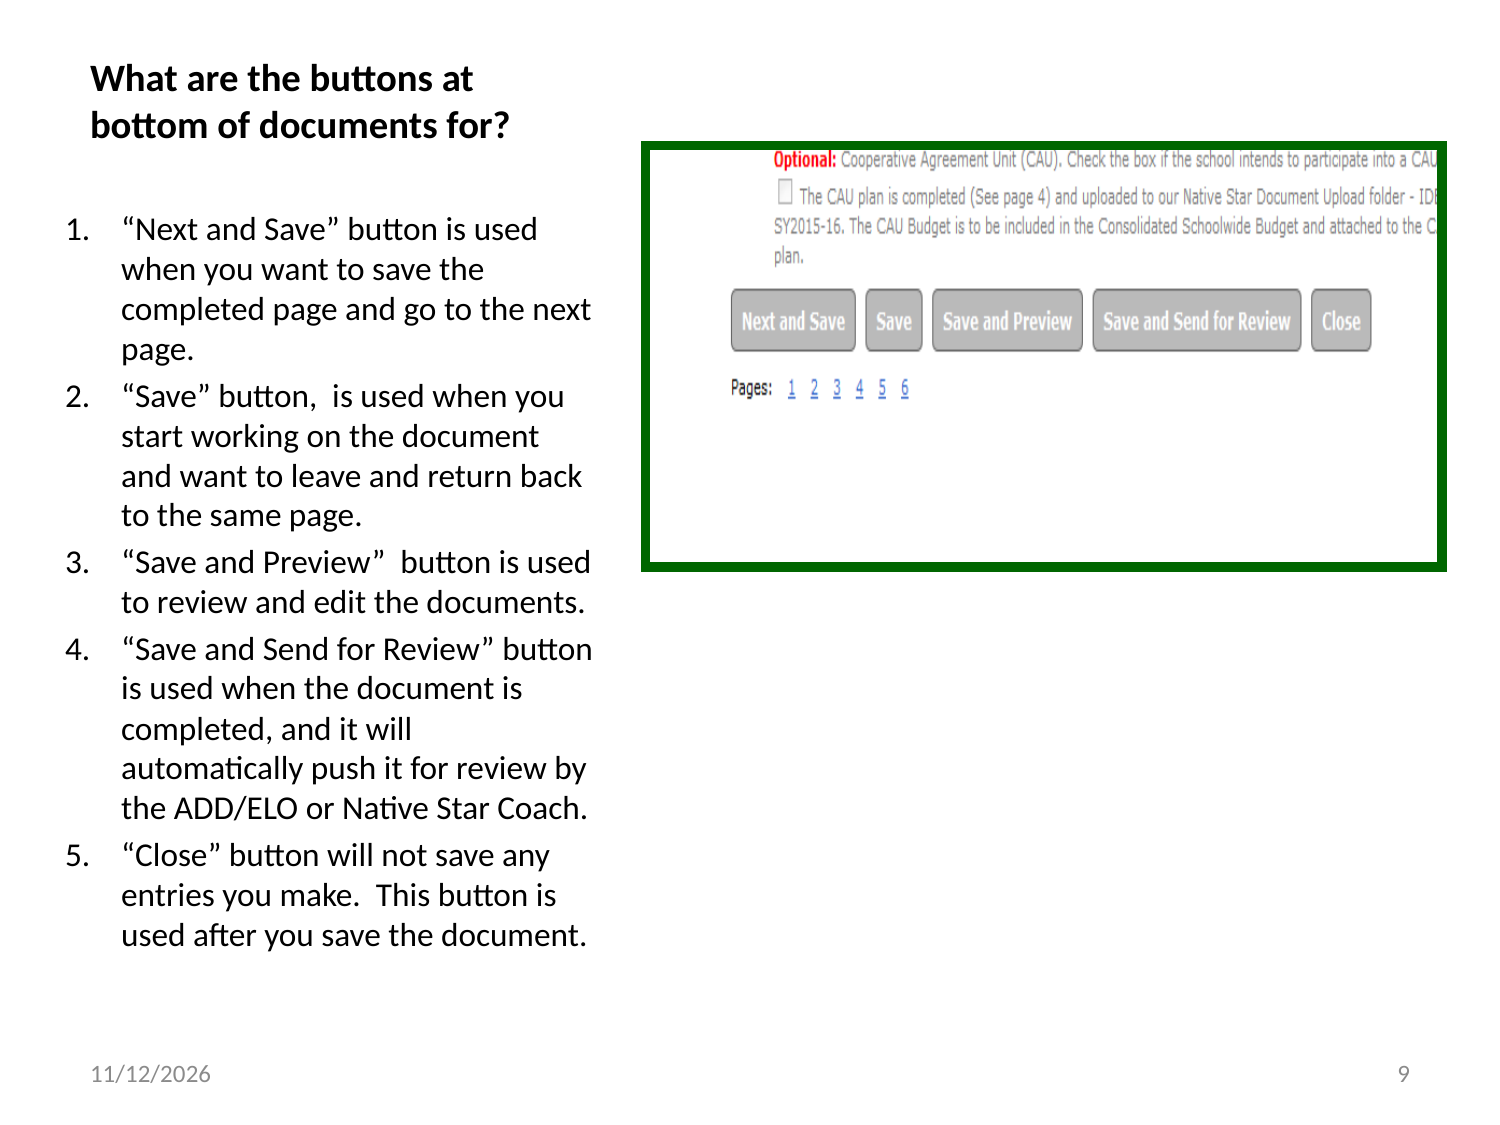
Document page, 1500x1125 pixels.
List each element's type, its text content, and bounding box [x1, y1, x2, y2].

slide_number 9 [1074, 1042, 1425, 1103]
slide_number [75, 1042, 425, 1103]
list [649, 149, 1438, 563]
title What are the buttons at bottom of documents for? [75, 44, 569, 200]
list “Next and Save” button is used when you want to save the completed page and go to the next page. “Save” button, is used when you start working on the document and want to leave and return back to the same page. “Save and Preview” button is used to review and edit the documents. “Save and Send for Review” button is used when the document is completed, and it will automatically push it for review by the ADD/ELO or Native Star Coach. “Close” button will not save any entries you make. This button is used after you save the document. [50, 200, 613, 1050]
